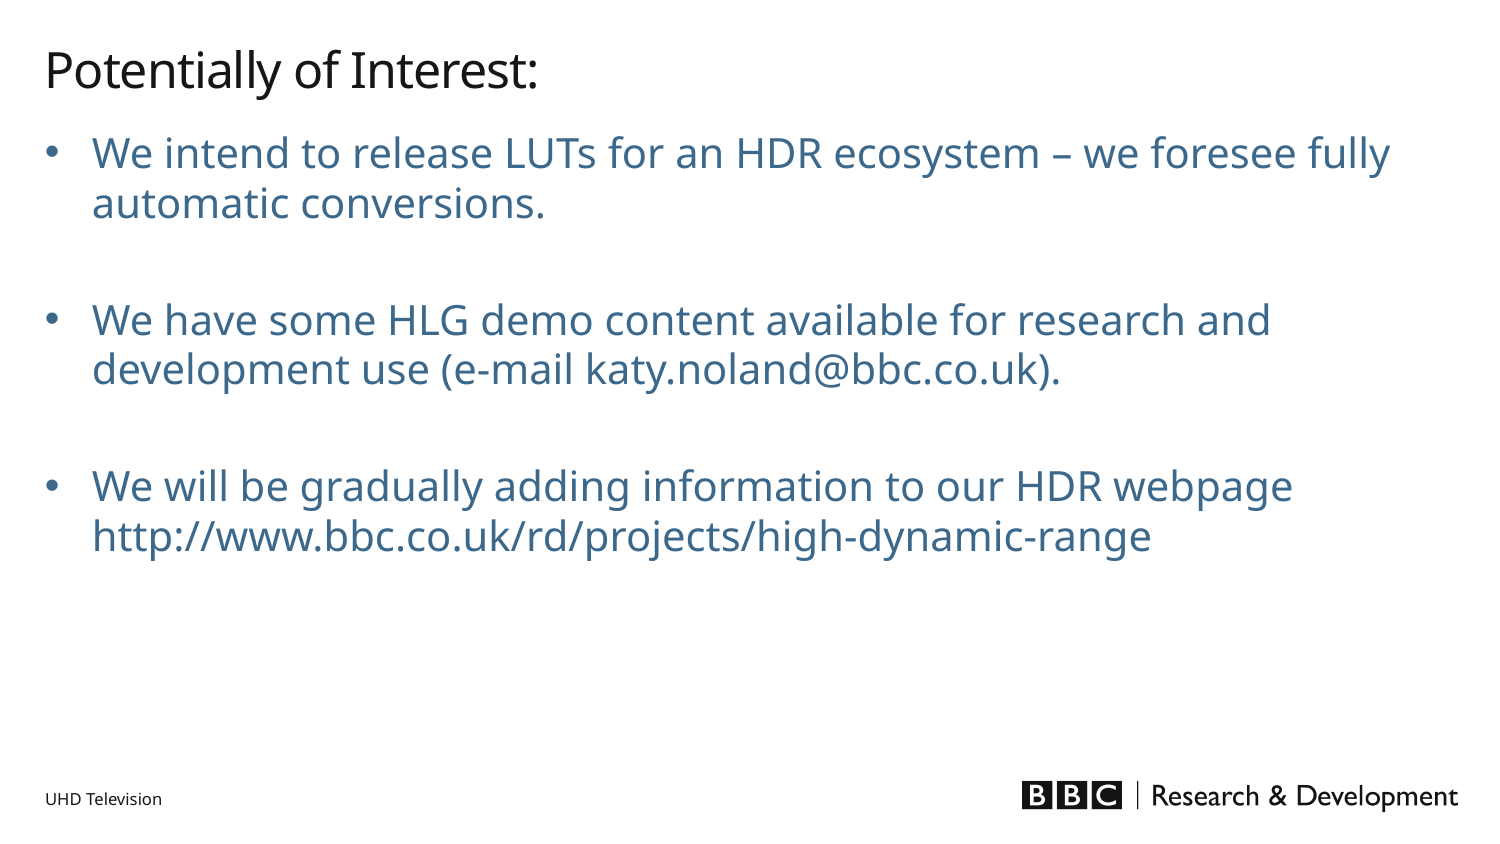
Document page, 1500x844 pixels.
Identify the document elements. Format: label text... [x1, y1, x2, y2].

picture [1006, 767, 1474, 826]
list We intend to release LUTs for an HDR ecosystem – we foresee fully automatic conversions. We have some HLG demo content available for research and development use (e-mail katy.noland@bbc.co.uk). We will be gradually adding information to our HDR webpage http://www.bbc.co.uk/rd/projects/high-dynamic-range [44, 126, 1459, 720]
footer UHD Television [45, 748, 990, 809]
title Potentially of Interest: [44, 38, 988, 126]
